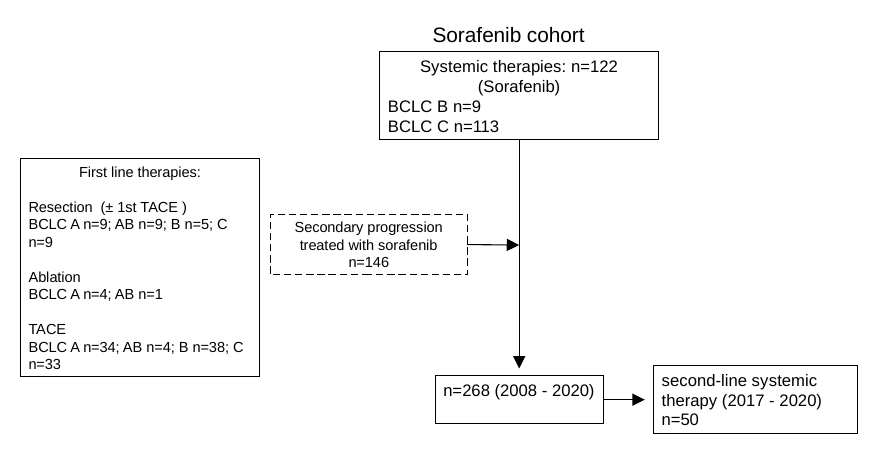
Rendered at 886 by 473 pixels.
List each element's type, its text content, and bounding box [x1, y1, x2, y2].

text_box Systemic therapies: n=122 (Sorafenib) BCLC B n=9 BCLC C n=113 [379, 51, 659, 140]
text_box Sorafenib cohort [383, 17, 635, 51]
text_box second-line systemic therapy (2017 - 2020) n=50 [653, 365, 858, 434]
text_box Secondary progression treated with sorafenib n=146 [270, 214, 468, 275]
text_box First line therapies: Resection (± 1st TACE ) BCLC A n=9; AB n=9; B n=5; C n=9 Ablation BCLC A n=4; AB n=1 TACE BCLC A n=34; AB n=4; B n=38; C n=33 [20, 158, 260, 377]
text_box n=268 (2008 - 2020) [435, 375, 604, 424]
